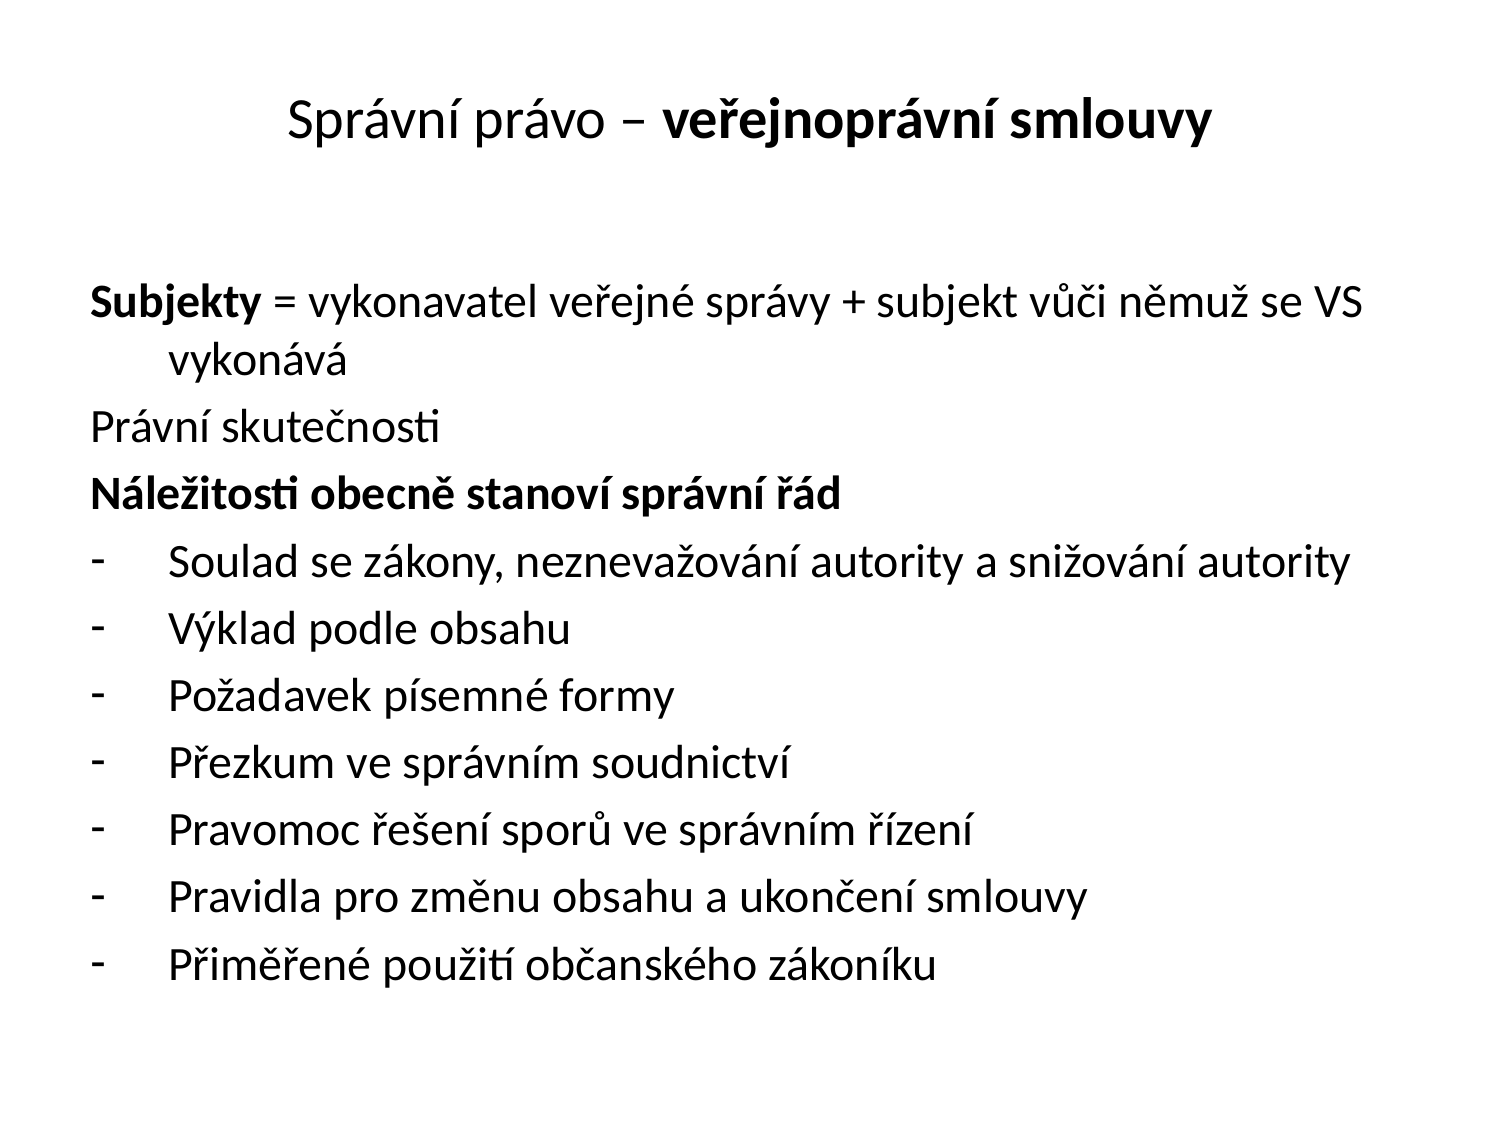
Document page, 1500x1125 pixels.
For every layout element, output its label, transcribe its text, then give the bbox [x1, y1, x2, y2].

list Subjekty = vykonavatel veřejné správy + subjekt vůči němuž se VS vykonává Právní skutečnosti Náležitosti obecně stanoví správní řád Soulad se zákony, neznevažování autority a snižování autority Výklad podle obsahu Požadavek písemné formy Přezkum ve správním soudnictví Pravomoc řešení sporů ve správním řízení Pravidla pro změnu obsahu a ukončení smlouvy Přiměřené použití občanského zákoníku [75, 262, 1425, 1005]
title Správní právo – veřejnoprávní smlouvy [75, 45, 1425, 185]
